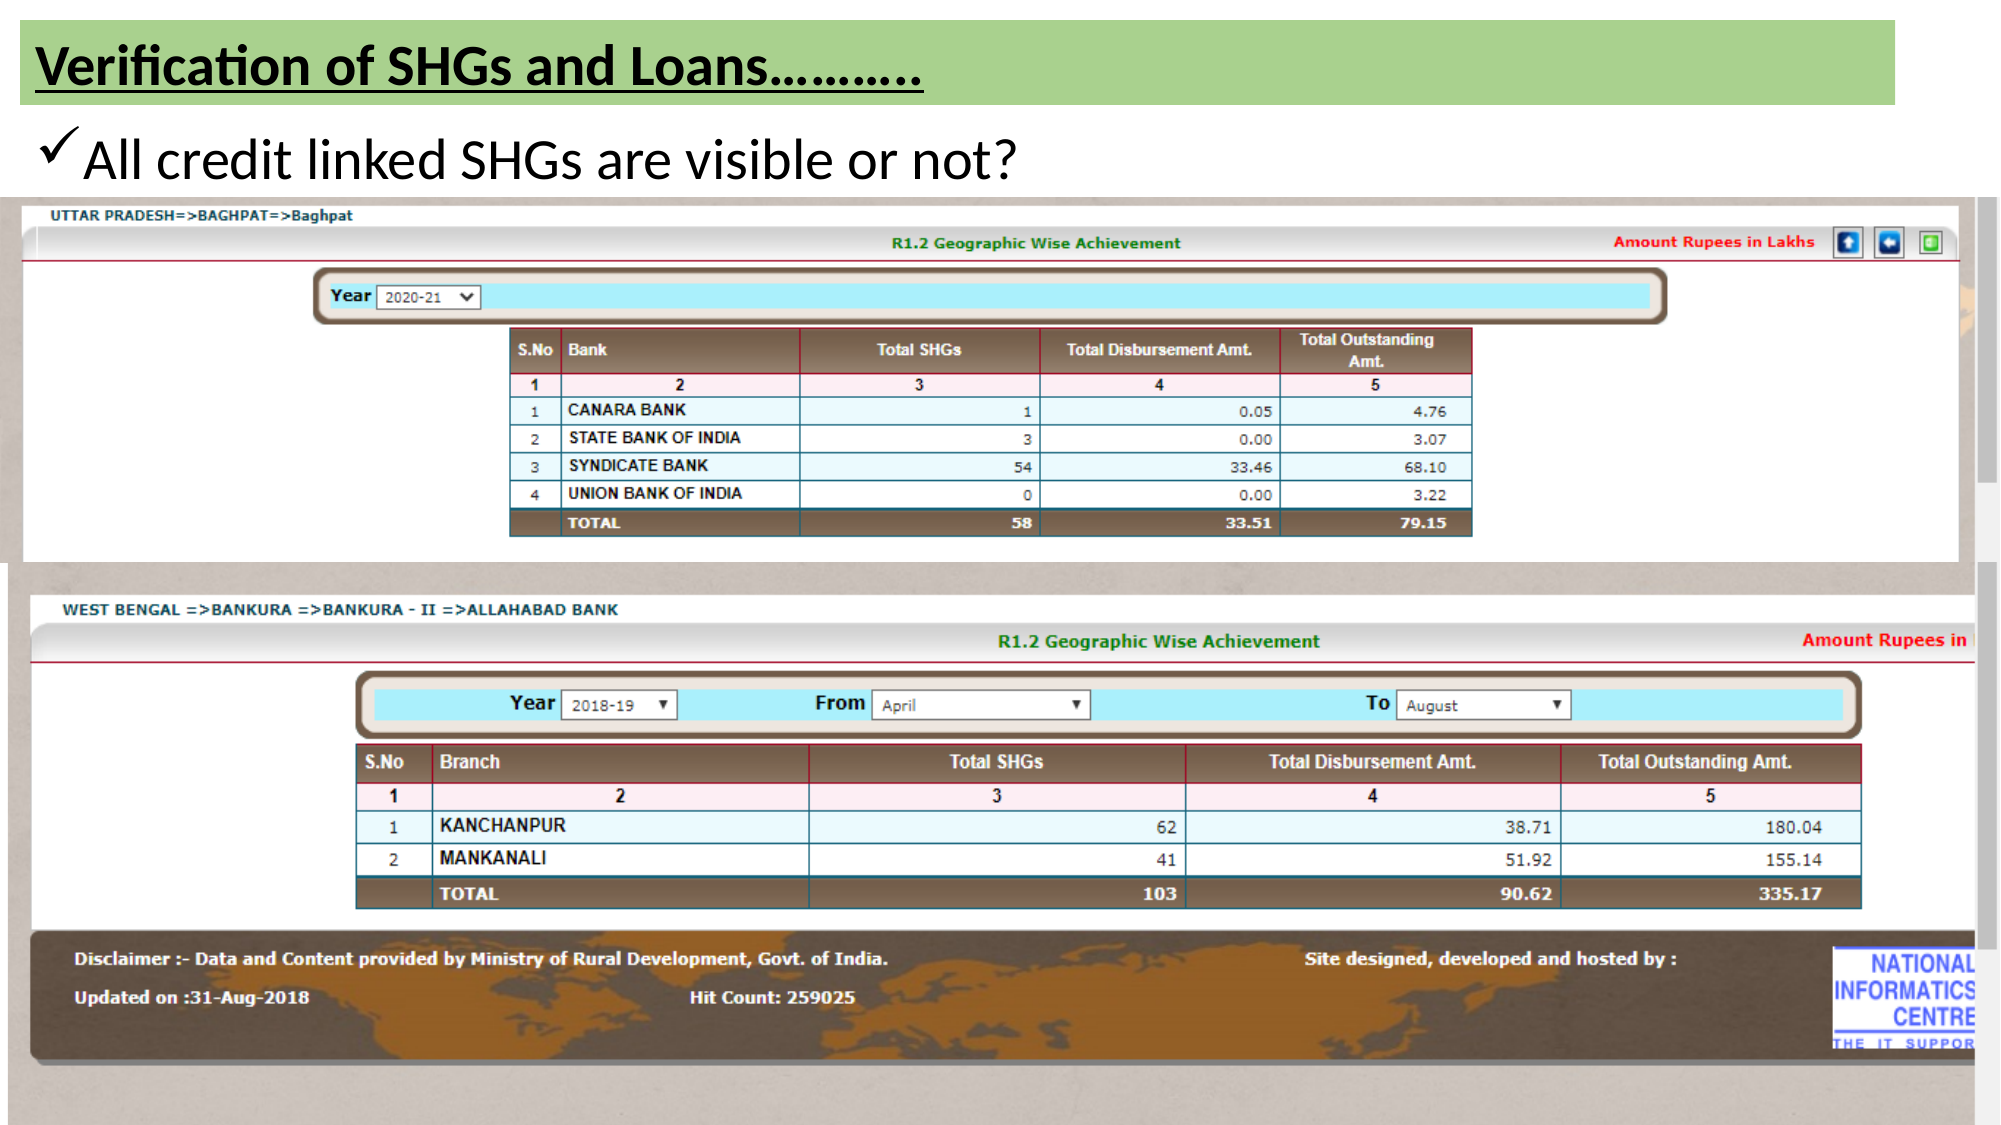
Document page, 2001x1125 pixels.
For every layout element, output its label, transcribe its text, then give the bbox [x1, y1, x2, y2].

text_box Verification of SHGs and Loans……….. [20, 20, 1896, 105]
picture [0, 197, 2000, 1125]
list All credit linked SHGs are visible or not? [20, 121, 1838, 197]
